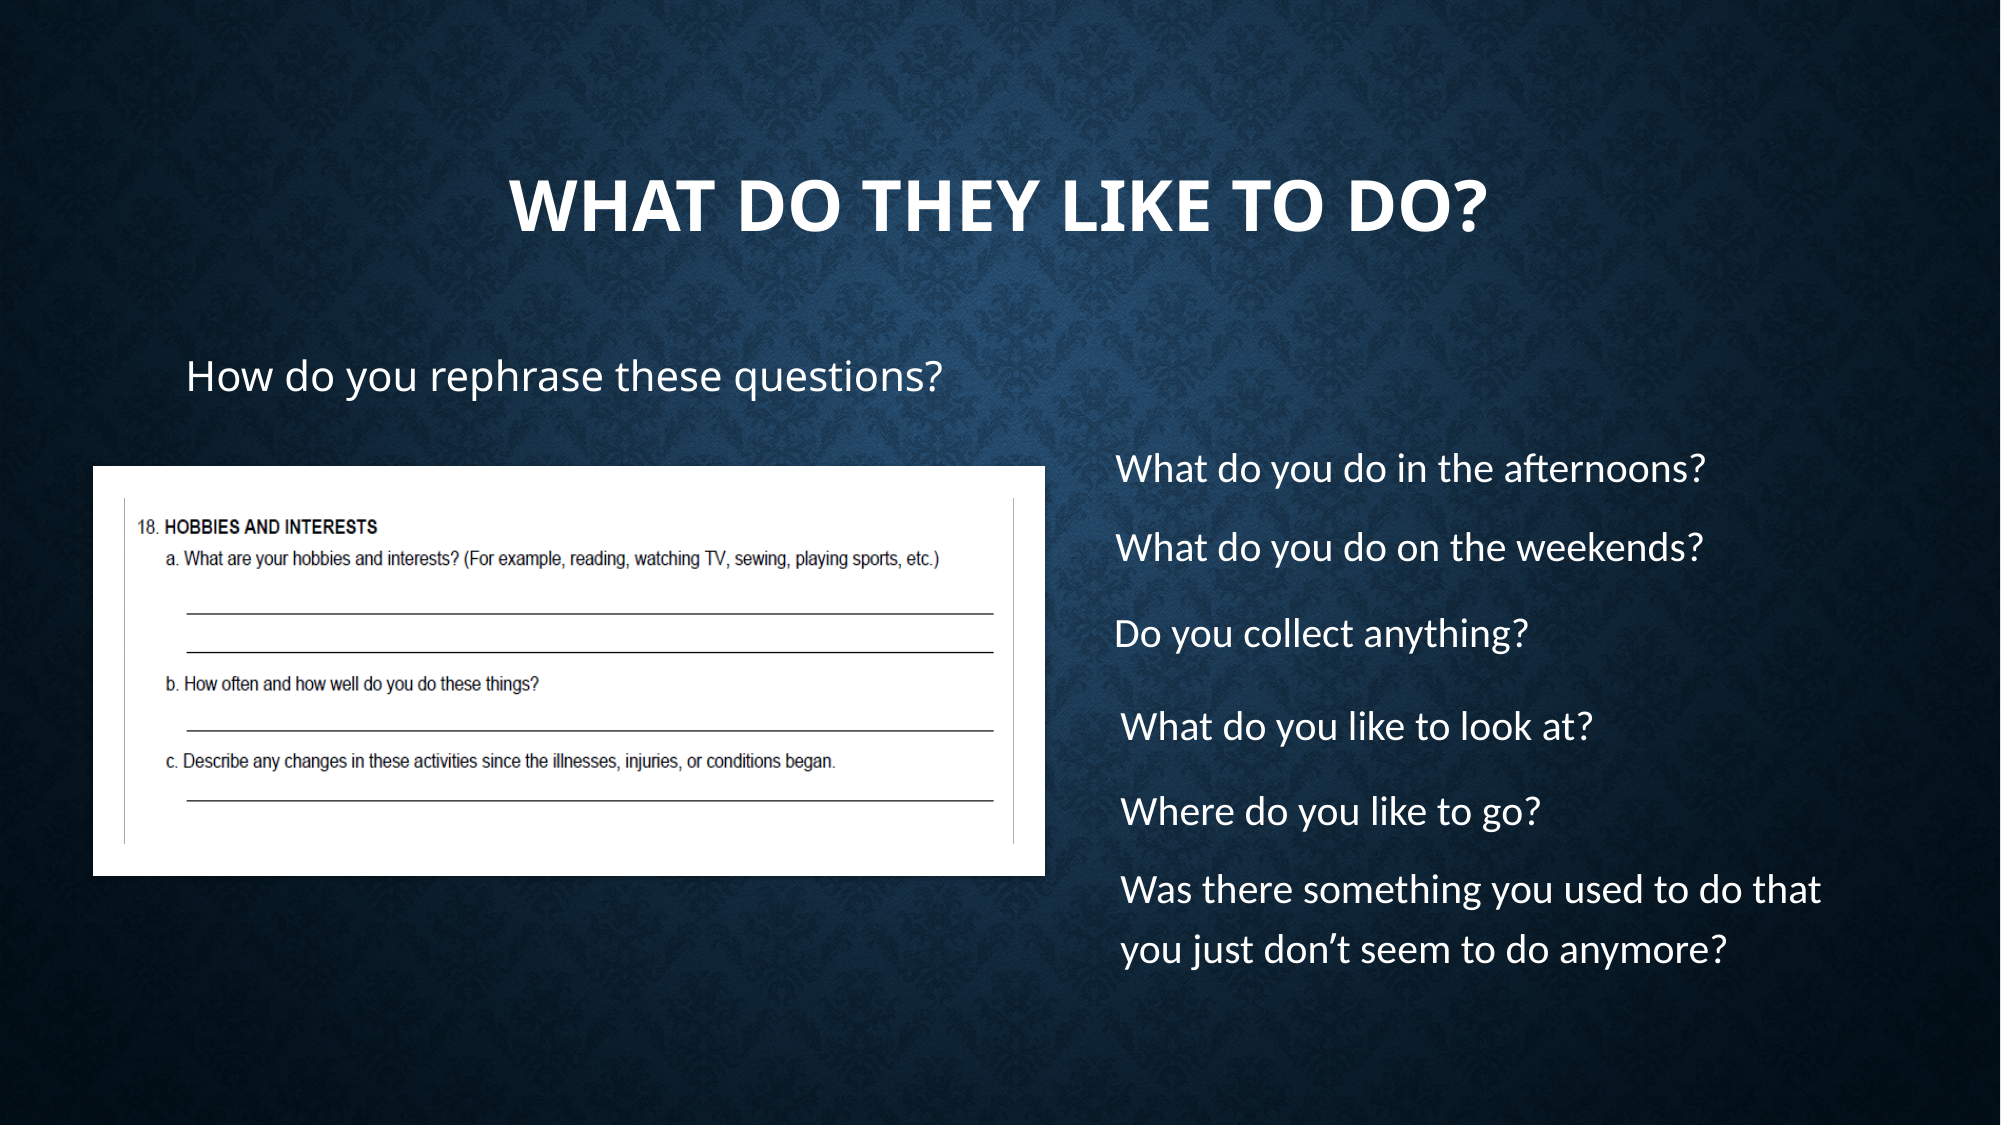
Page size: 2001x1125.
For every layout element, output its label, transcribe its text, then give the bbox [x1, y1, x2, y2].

text_box Do you collect anything? [1024, 588, 1848, 677]
picture [123, 496, 1015, 845]
text_box What do you do in the afternoons? [1025, 423, 1849, 502]
text_box Was there something you used to do that you just don’t seem to do anymore? [1030, 843, 1875, 1023]
text_box Where do you like to go? [1030, 769, 1854, 854]
text_box What do you do on the weekends? [1025, 502, 1849, 590]
title What do they like to do? [149, 99, 1849, 318]
text_box What do you like to look at? [1030, 681, 1854, 769]
list How do you rephrase these questions? [170, 332, 994, 420]
